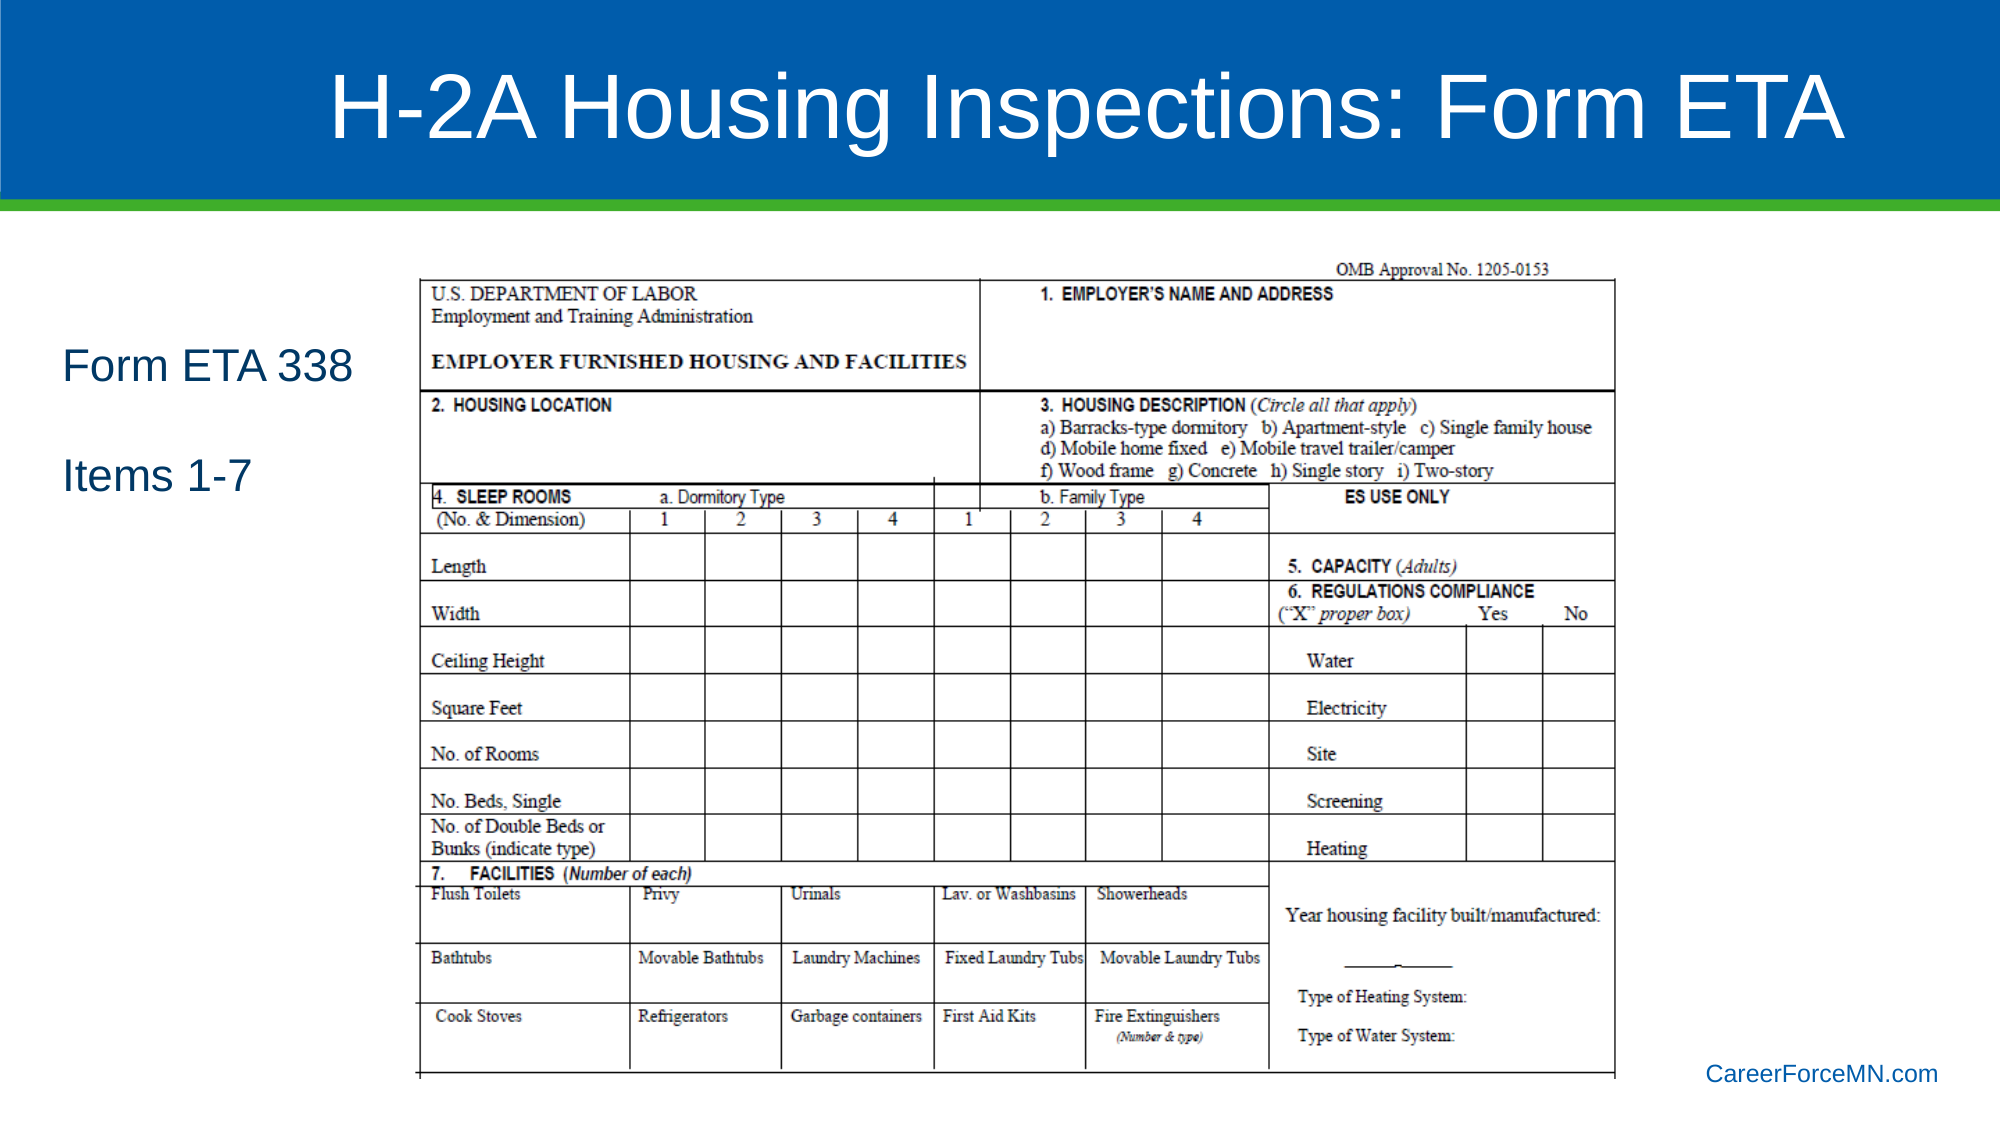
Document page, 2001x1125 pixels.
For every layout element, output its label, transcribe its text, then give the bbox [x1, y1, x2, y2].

picture [402, 252, 1620, 1079]
text_box Form ETA 338 Items 1-7 [47, 328, 369, 509]
title H-2A Housing Inspections: Form ETA [137, 0, 1863, 218]
footer CareerForceMN.com [1037, 1042, 1955, 1103]
